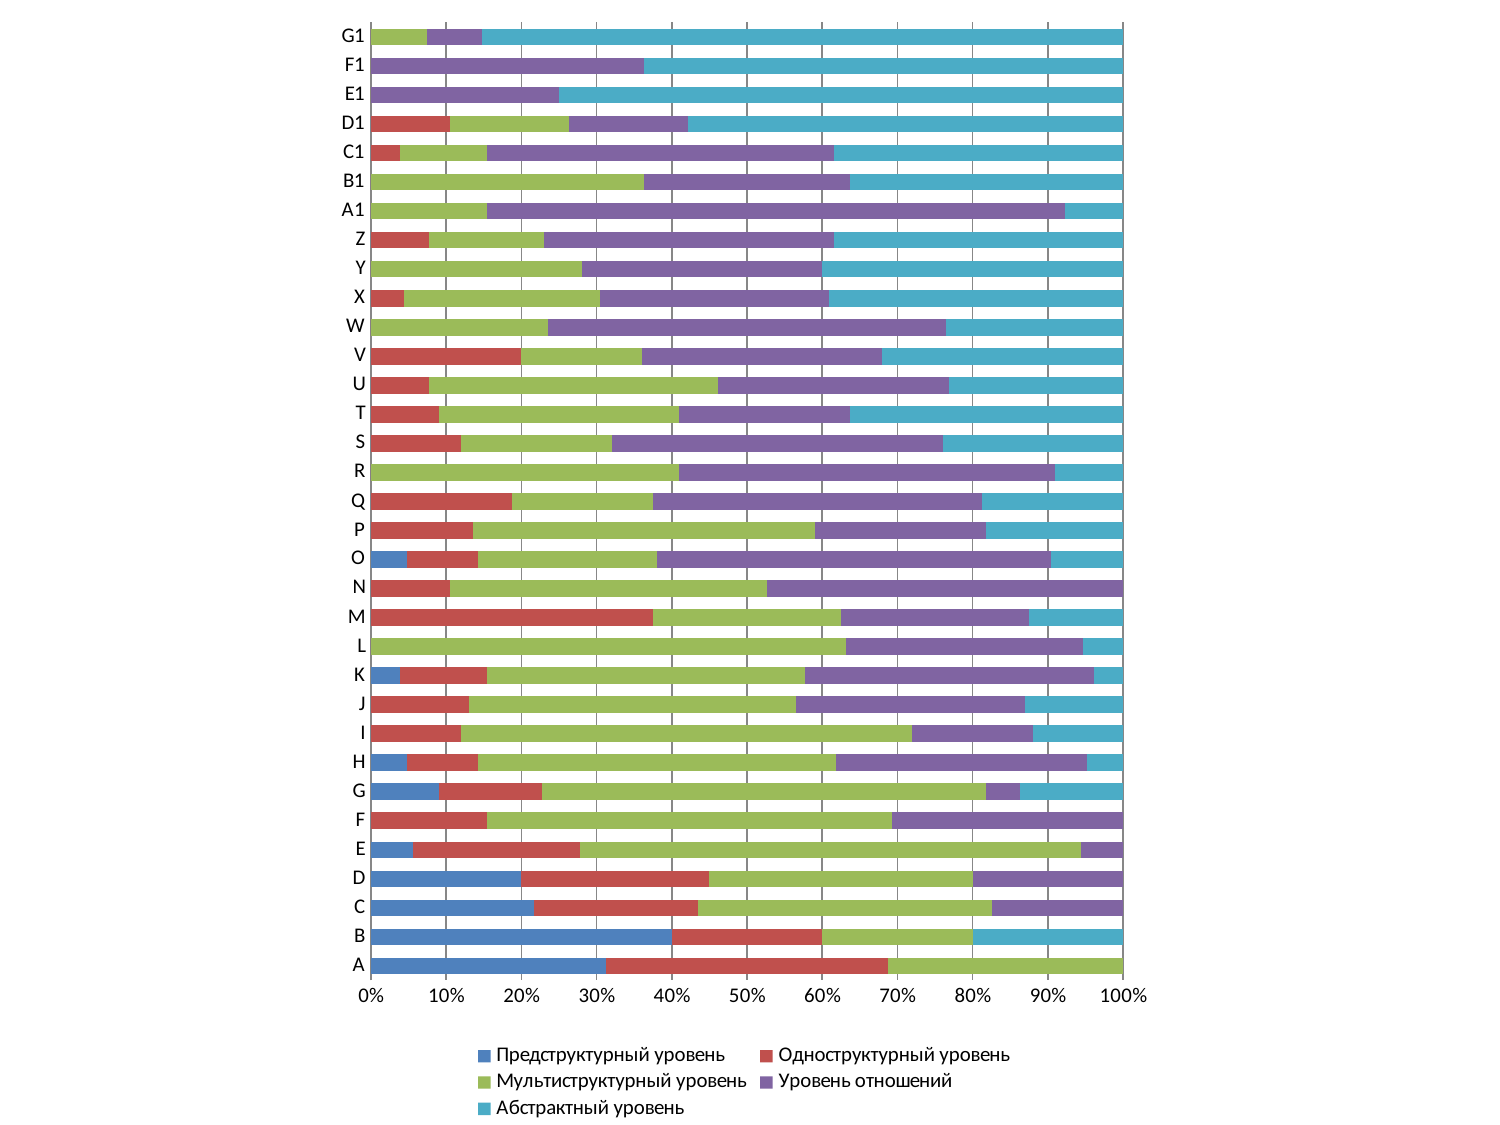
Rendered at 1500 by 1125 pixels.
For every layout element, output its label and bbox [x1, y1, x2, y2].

chart [324, 0, 1164, 1125]
